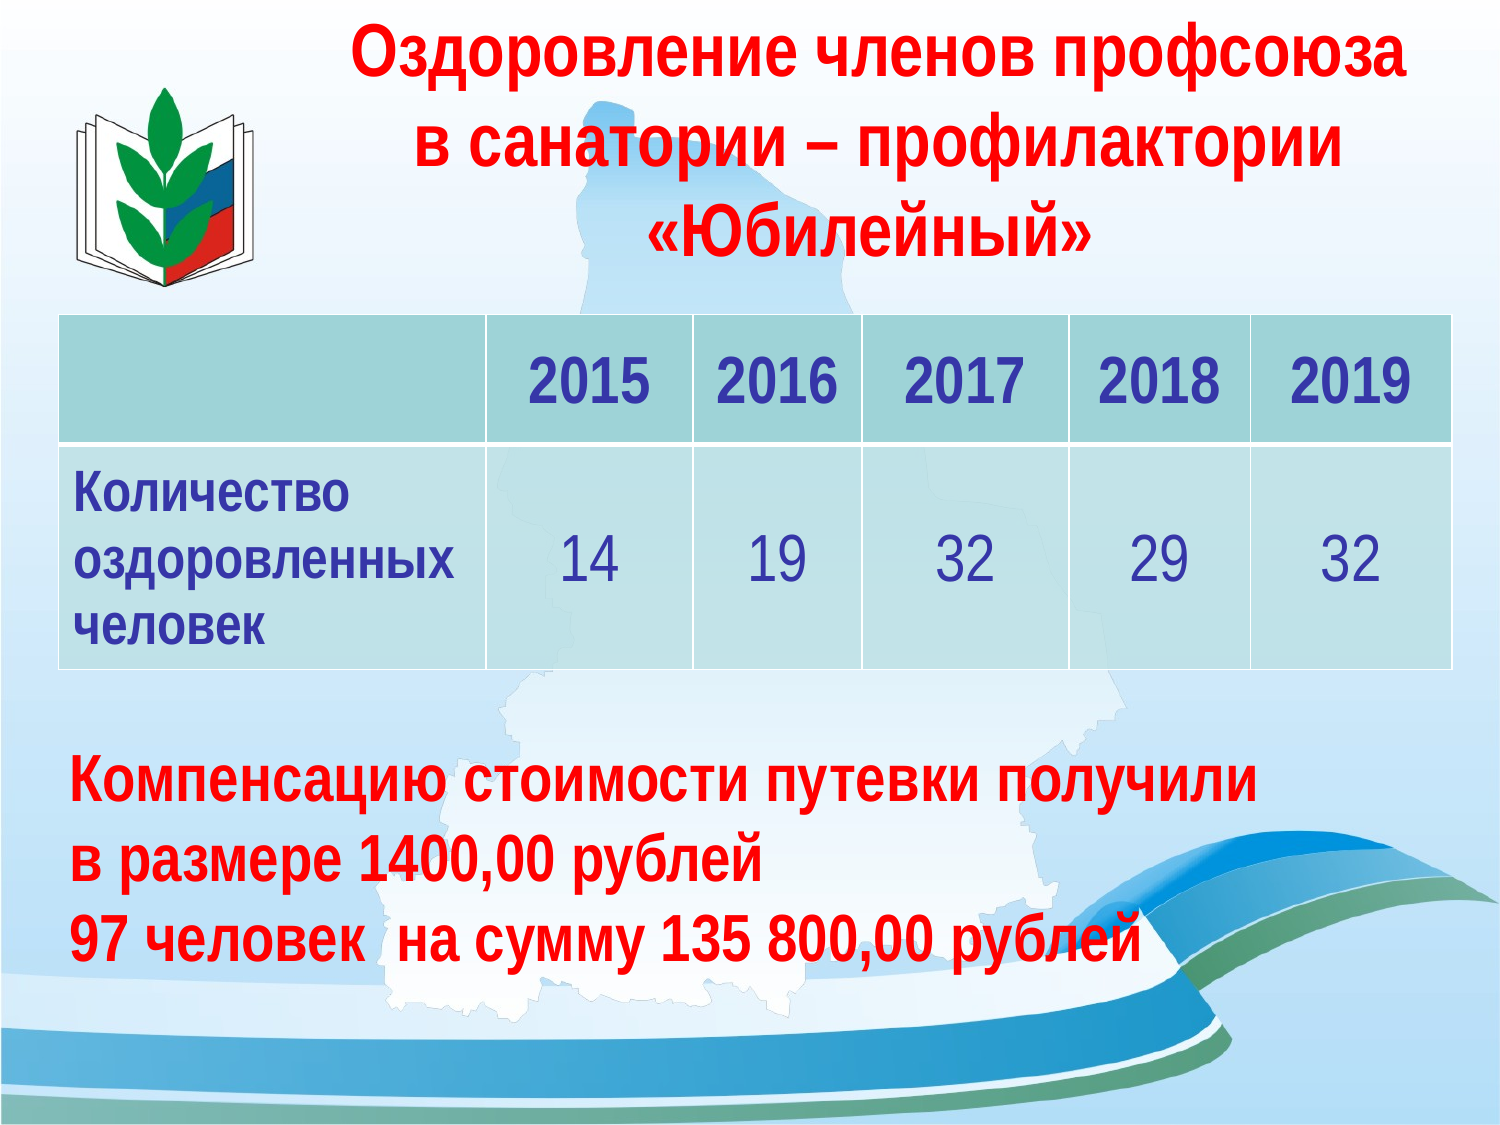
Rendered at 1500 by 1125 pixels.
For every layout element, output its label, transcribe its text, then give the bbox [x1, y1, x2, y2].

table_cell 19 [694, 447, 861, 669]
table_header 2016 [694, 315, 861, 442]
text_box Компенсацию стоимости путевки получили в размере 1400,00 рублей 97 человек на сумму 135 800,00 рублей [54, 727, 1498, 983]
table_cell 32 [863, 447, 1068, 669]
table_header [59, 315, 485, 442]
table_cell 14 [487, 447, 692, 669]
table_header 2019 [1251, 315, 1451, 442]
table_header 2017 [863, 315, 1068, 442]
table_cell 29 [1070, 447, 1250, 669]
table_header 2018 [1070, 315, 1250, 442]
table_cell 32 [1251, 447, 1451, 669]
picture [0, 0, 1500, 1125]
title Оздоровление членов профсоюза в санатории – профилактории «Юбилейный» [324, 42, 1434, 231]
table_cell Количество оздоровленных человек [59, 447, 485, 669]
table_header 2015 [487, 315, 692, 442]
